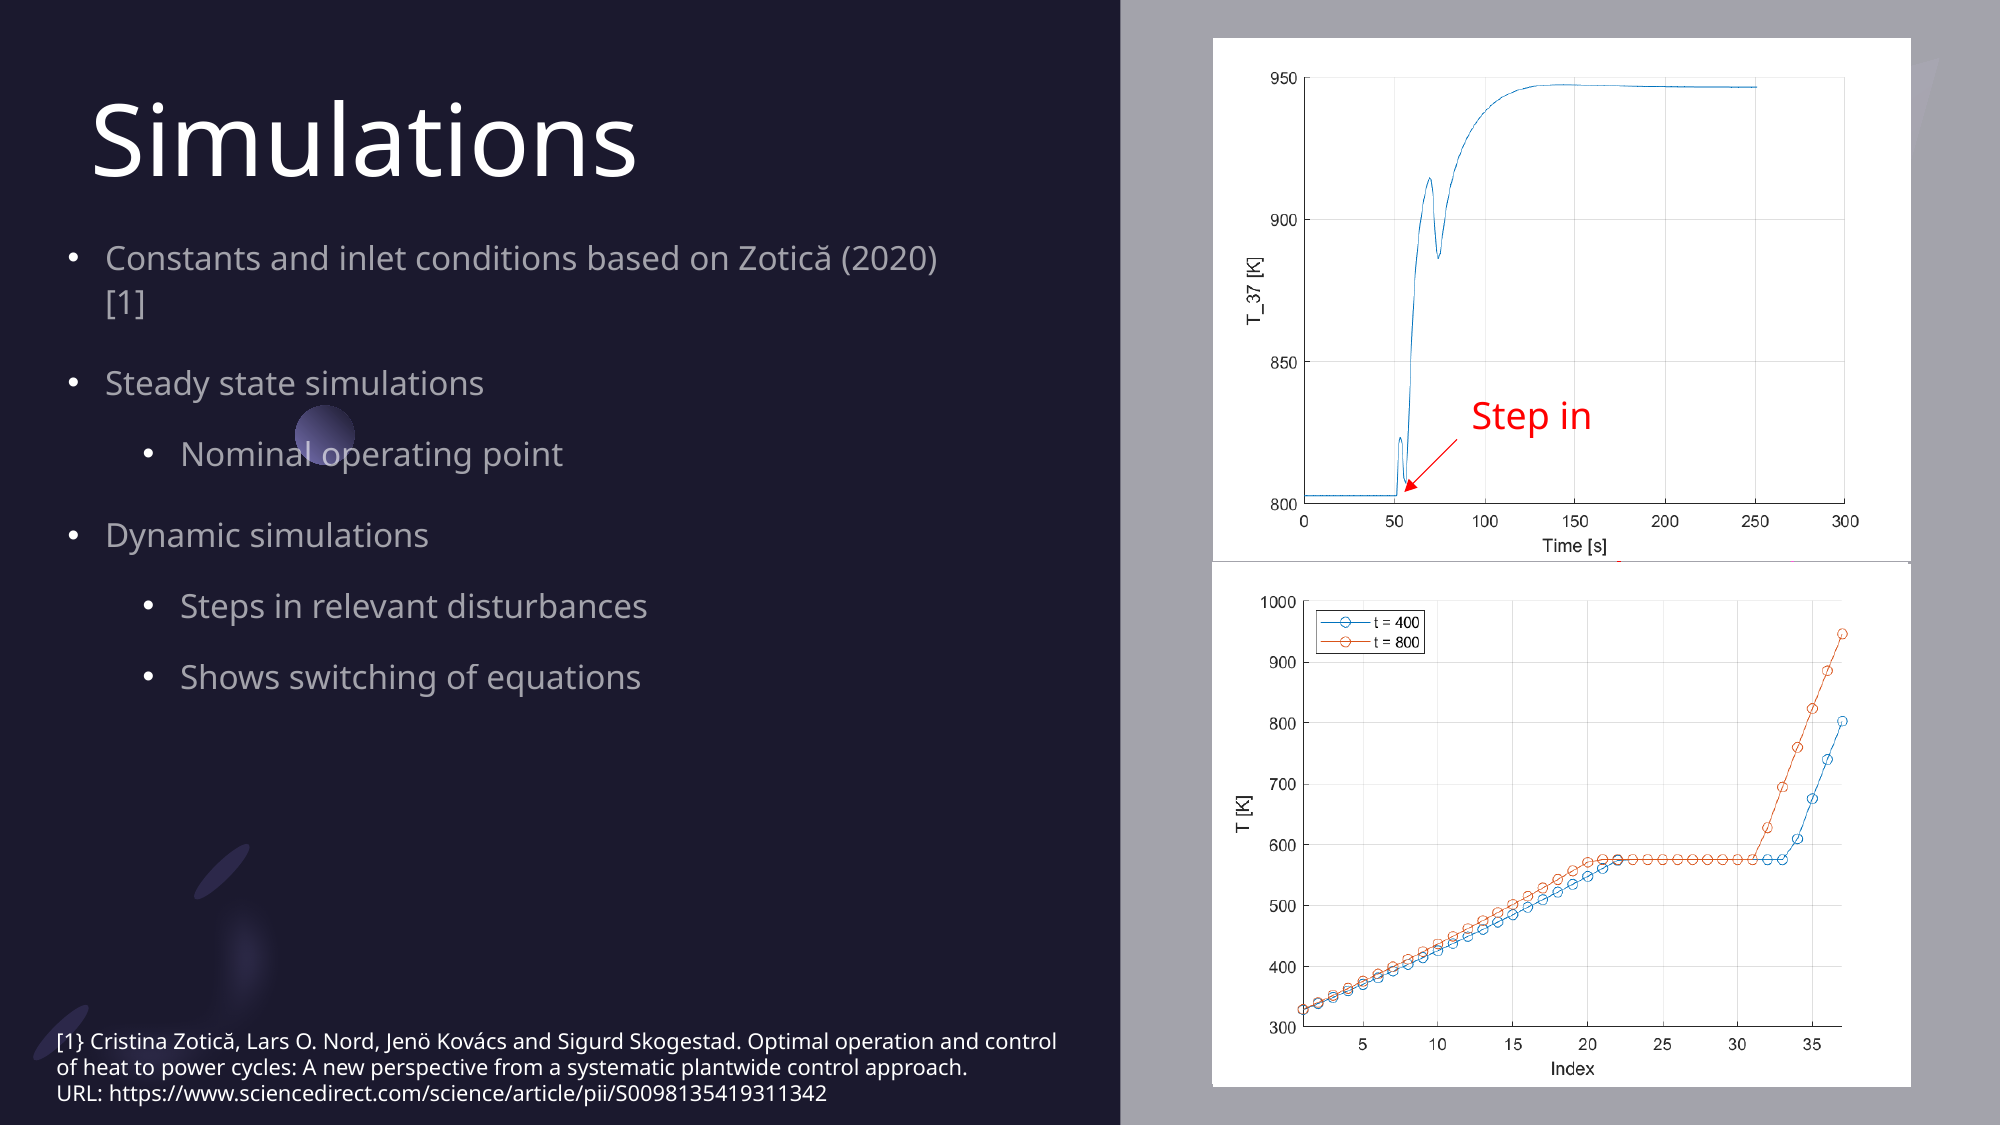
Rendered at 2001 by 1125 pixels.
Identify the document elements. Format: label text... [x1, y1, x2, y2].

slide_number 8 [1632, 1087, 1910, 1093]
title Simulations [90, 90, 1212, 234]
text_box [1212, 38, 1911, 1084]
text_box [1} Cristina Zotică, Lars O. Nord, Jenö Kovács and Sigurd Skogestad. Optimal operation and control of heat to power cycles: A new perspective from a systematic plantwide control approach. URL: https://www.sciencedirect.com/science/article/pii/S0098135419311342 [41, 1020, 1082, 1114]
list Constants and inlet conditions based on Zotică (2020)[1] Steady state simulations Nominal operating point Dynamic simulations Steps in relevant disturbances Shows switching of equations [67, 233, 947, 689]
text_box [1119, 0, 2000, 1125]
